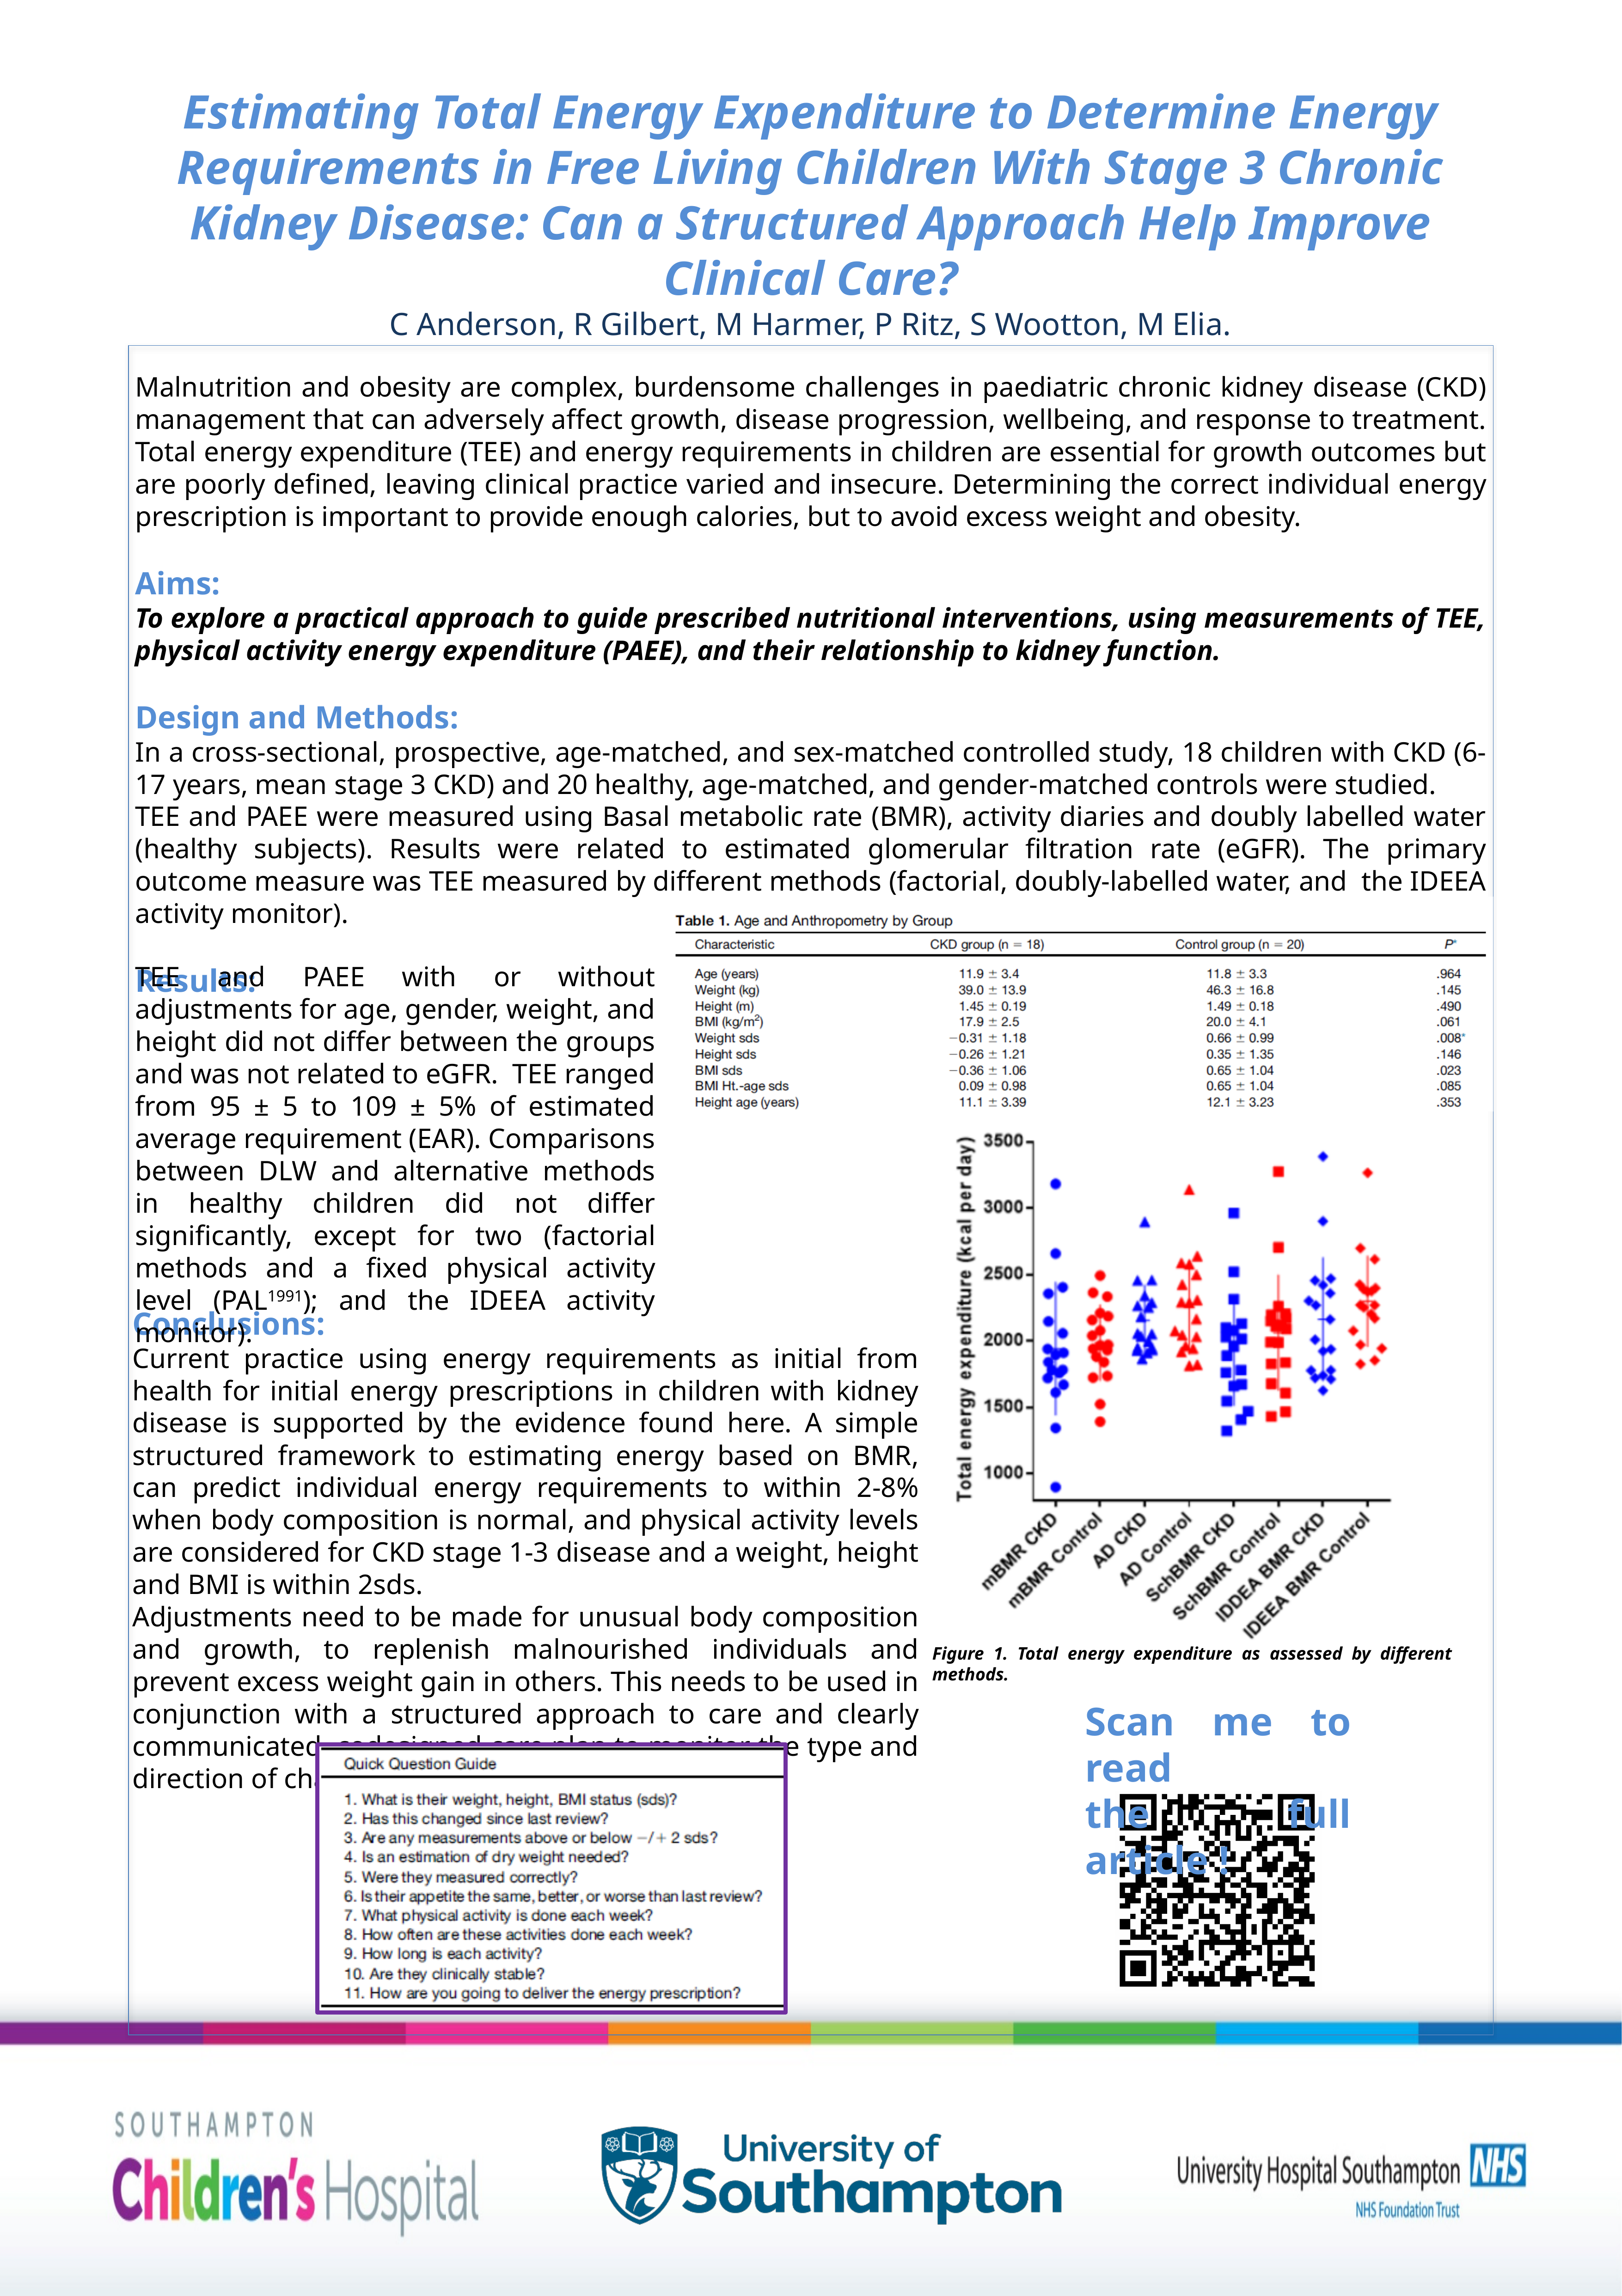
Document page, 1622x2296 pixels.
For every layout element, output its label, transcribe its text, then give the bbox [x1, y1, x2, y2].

picture [0, 1955, 1622, 2296]
picture [930, 1124, 1412, 1650]
text_box [128, 345, 1493, 366]
text_box Conclusions: Current practice using energy requirements as initial from health for initial energy prescriptions in children with kidney disease is supported by the evidence found here. A simple structured framework to estimating energy based on BMR, can predict individual energy requirements to within 2-8% when body composition is normal, and physical activity levels are considered for CKD stage 1-3 disease and a weight, height and BMI is within 2sds. Adjustments need to be made for unusual body composition and growth, to replenish malnourished individuals and prevent excess weight gain in others. This needs to be used in conjunction with a structured approach to care and clearly communicated, codesigned care plan to monitor the type and direction of change. [126, 1301, 926, 1797]
picture [319, 1746, 784, 2011]
text_box Estimating Total Energy Expenditure to Determine Energy Requirements in Free Living Children With Stage 3 Chronic Kidney Disease: Can a Structured Approach Help Improve Clinical Care? [128, 79, 1493, 301]
picture [668, 896, 1493, 1111]
text_box TEE and PAEE with or without adjustments for age, gender, weight, and height did not differ between the groups and was not related to eGFR. TEE ranged from 95 ± 5 to 109 ± 5% of estimated average requirement (EAR). Comparisons between DLW and alternative methods in healthy children did not differ significantly, except for two (factorial methods and a fixed physical activity level (PAL1991); and the IDEEA activity monitor). [128, 956, 662, 1351]
text_box Malnutrition and obesity are complex, burdensome challenges in paediatric chronic kidney disease (CKD) management that can adversely affect growth, disease progression, wellbeing, and response to treatment. Total energy expenditure (TEE) and energy requirements in children are essential for growth outcomes but are poorly defined, leaving clinical practice varied and insecure. Determining the correct individual energy prescription is important to provide enough calories, but to avoid excess weight and obesity. Aims: To explore a practical approach to guide prescribed nutritional interventions, using measurements of TEE, physical activity energy expenditure (PAEE), and their relationship to kidney function. Design and Methods: In a cross-sectional, prospective, age-matched, and sex-matched controlled study, 18 children with CKD (6-17 years, mean stage 3 CKD) and 20 healthy, age-matched, and gender-matched controls were studied. TEE and PAEE were measured using Basal metabolic rate (BMR), activity diaries and doubly labelled water (healthy subjects). Results were related to estimated glomerular filtration rate (eGFR). The primary outcome measure was TEE measured by different methods (factorial, doubly-labelled water, and the IDEEA activity monitor). Results: [128, 366, 1493, 1001]
text_box Scan me to read the full article ! [1078, 1693, 1359, 1886]
picture [1115, 1791, 1322, 1992]
text_box [128, 1001, 1493, 2035]
text_box C Anderson, R Gilbert, M Harmer, P Ritz, S Wootton, M Elia. [128, 301, 1493, 345]
text_box Figure 1. Total energy expenditure as assessed by different methods. [925, 1639, 1459, 1688]
